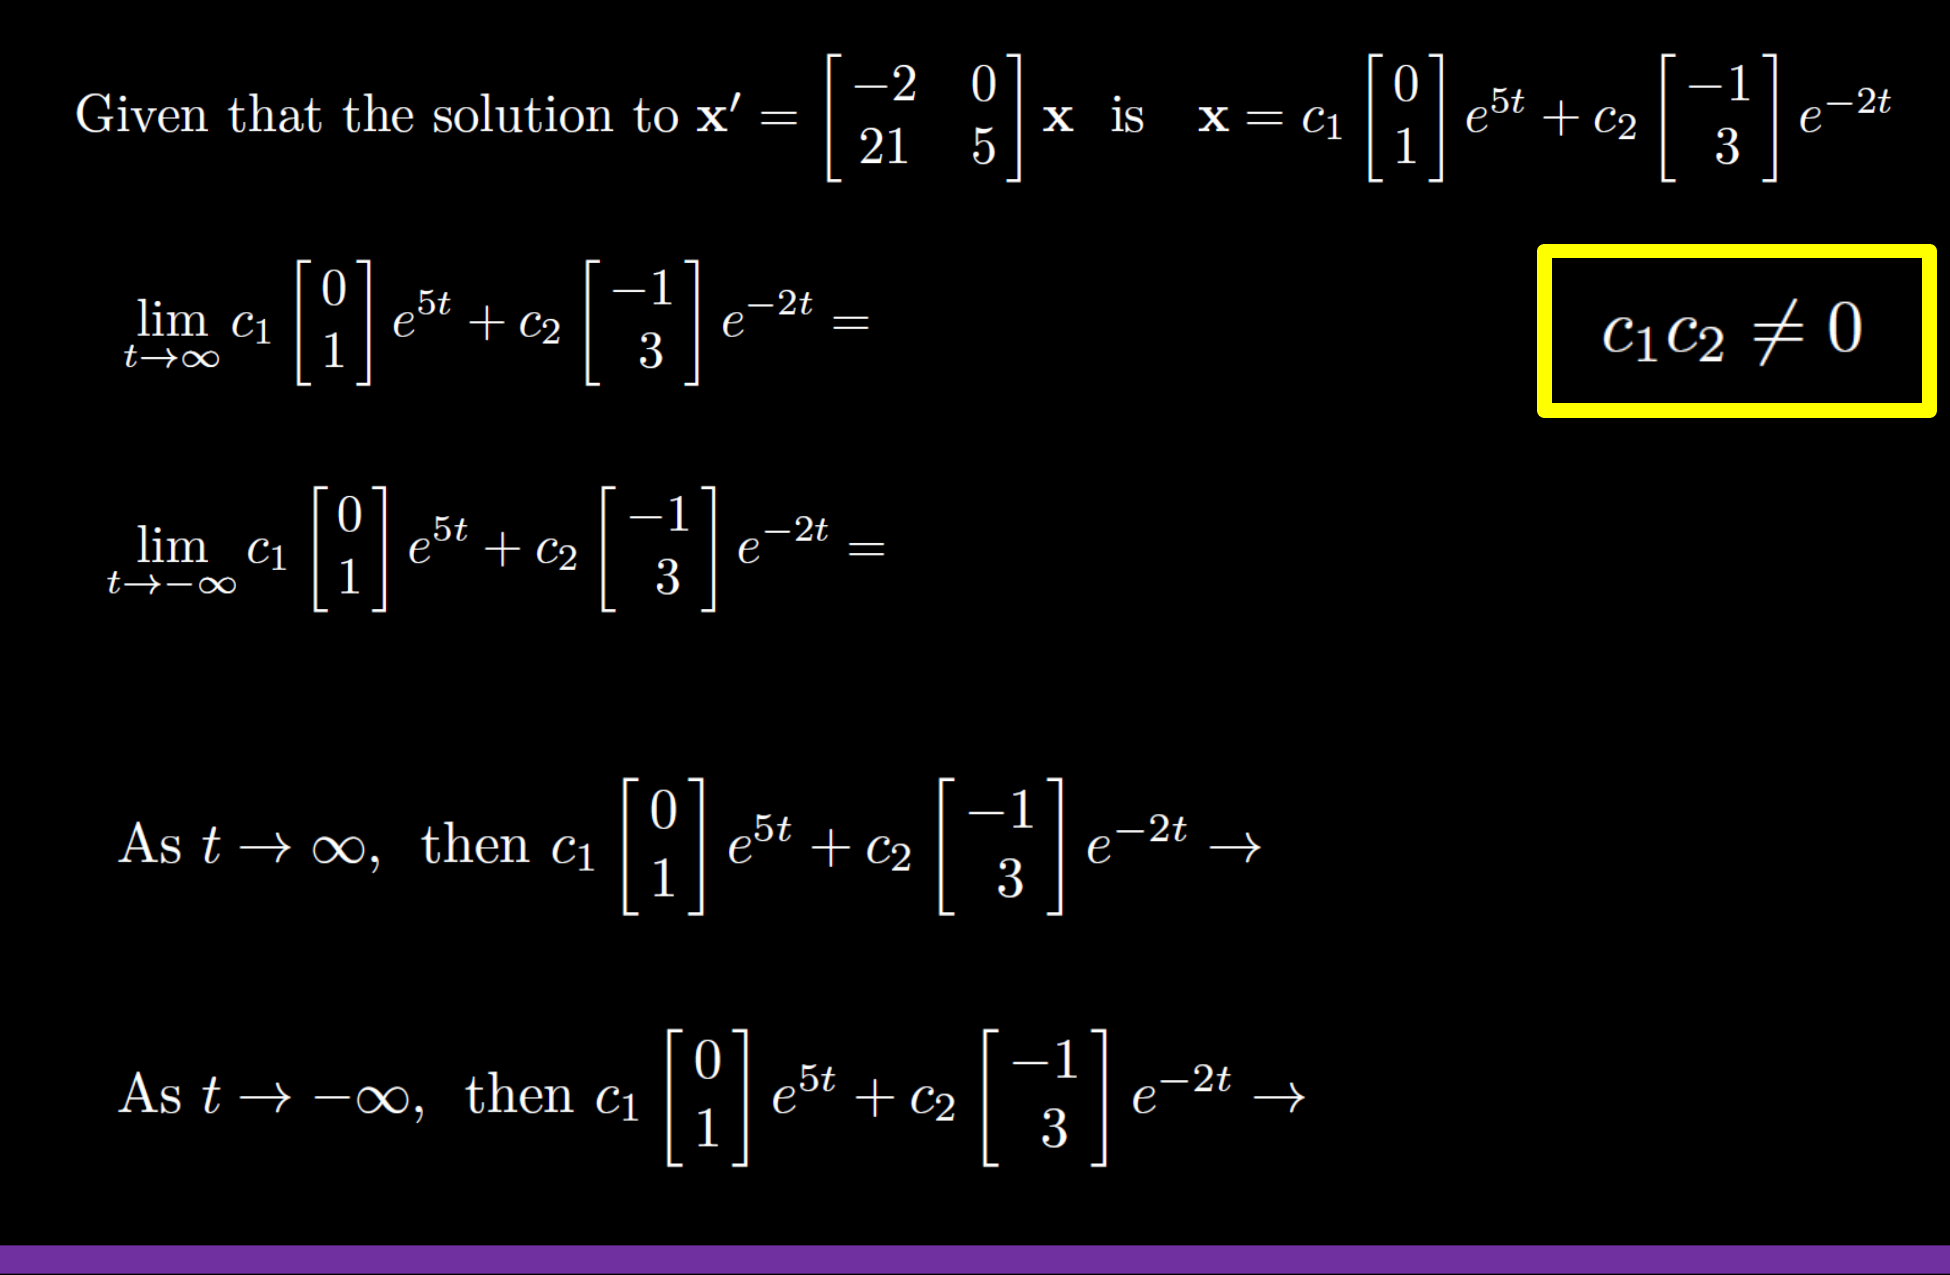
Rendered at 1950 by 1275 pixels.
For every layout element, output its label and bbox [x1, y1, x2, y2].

text_box [0, 1244, 1950, 1275]
picture [74, 693, 1382, 1220]
picture [1551, 258, 1923, 404]
picture [0, 17, 1939, 682]
